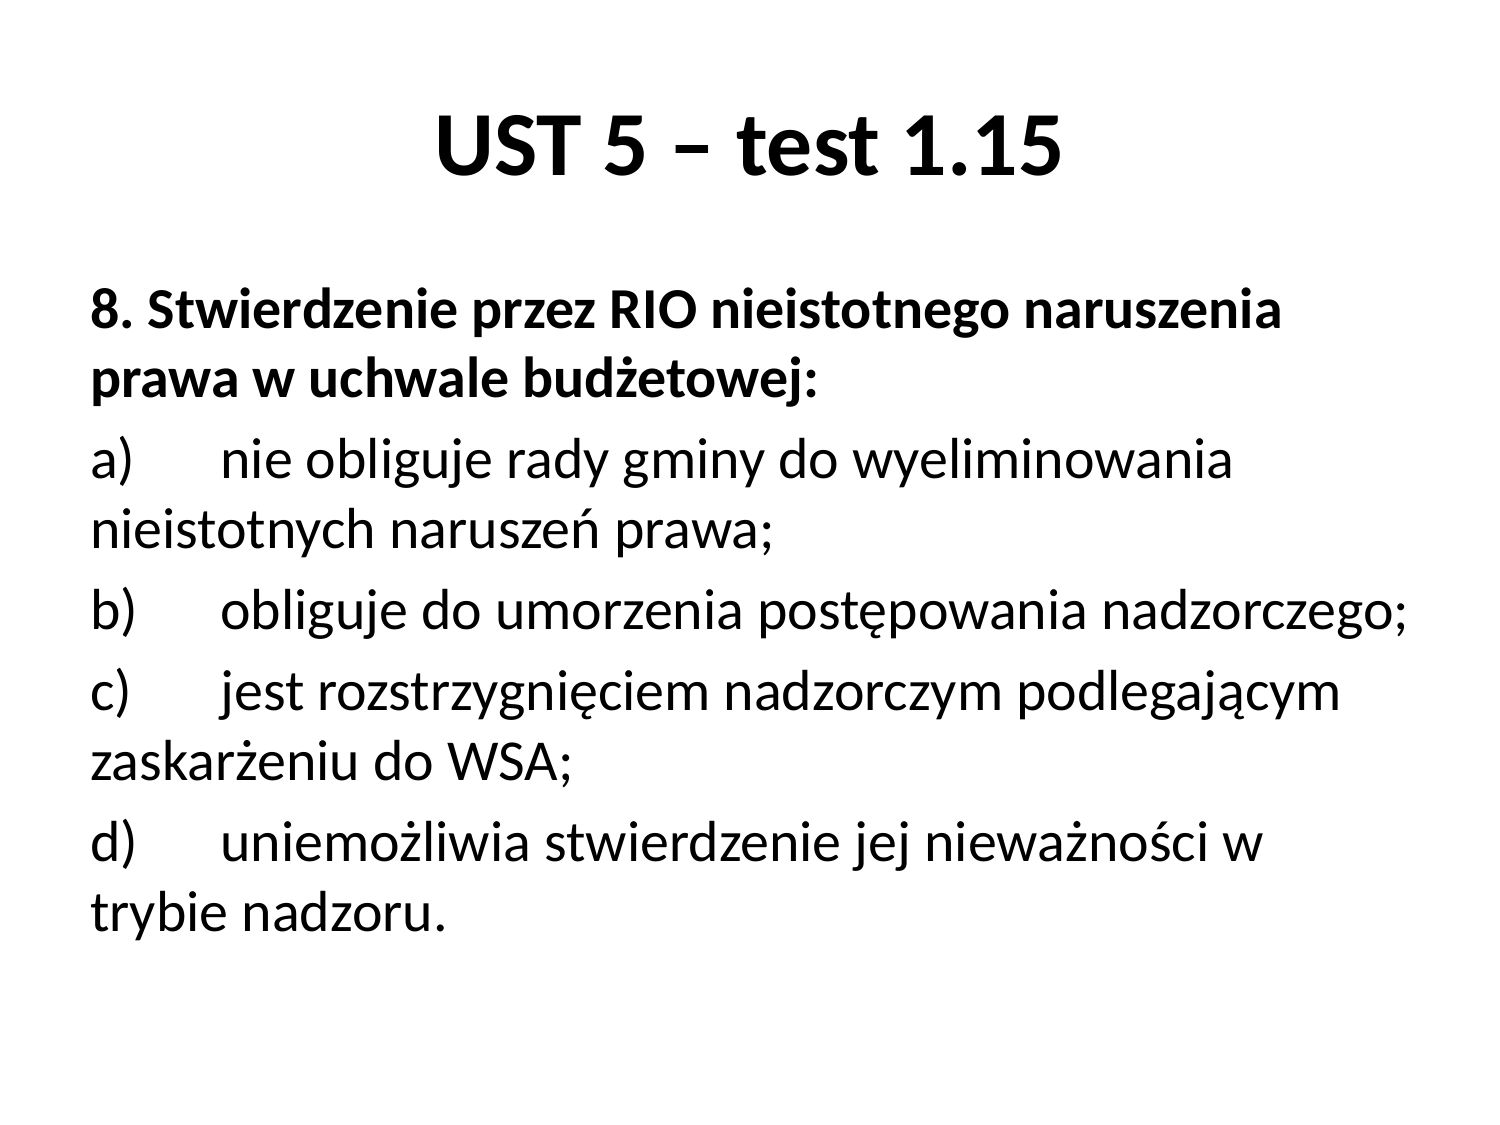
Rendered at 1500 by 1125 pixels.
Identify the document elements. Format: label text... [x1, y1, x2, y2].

title UST 5 – test 1.15 [75, 45, 1425, 233]
list 8. Stwierdzenie przez RIO nieistotnego naruszenia prawa w uchwale budżetowej: a) nie obliguje rady gminy do wyeliminowania nieistotnych naruszeń prawa; b) obliguje do umorzenia postępowania nadzorczego; c) jest rozstrzygnięciem nadzorczym podlegającym zaskarżeniu do WSA; d) uniemożliwia stwierdzenie jej nieważności w trybie nadzoru. [75, 262, 1425, 1005]
